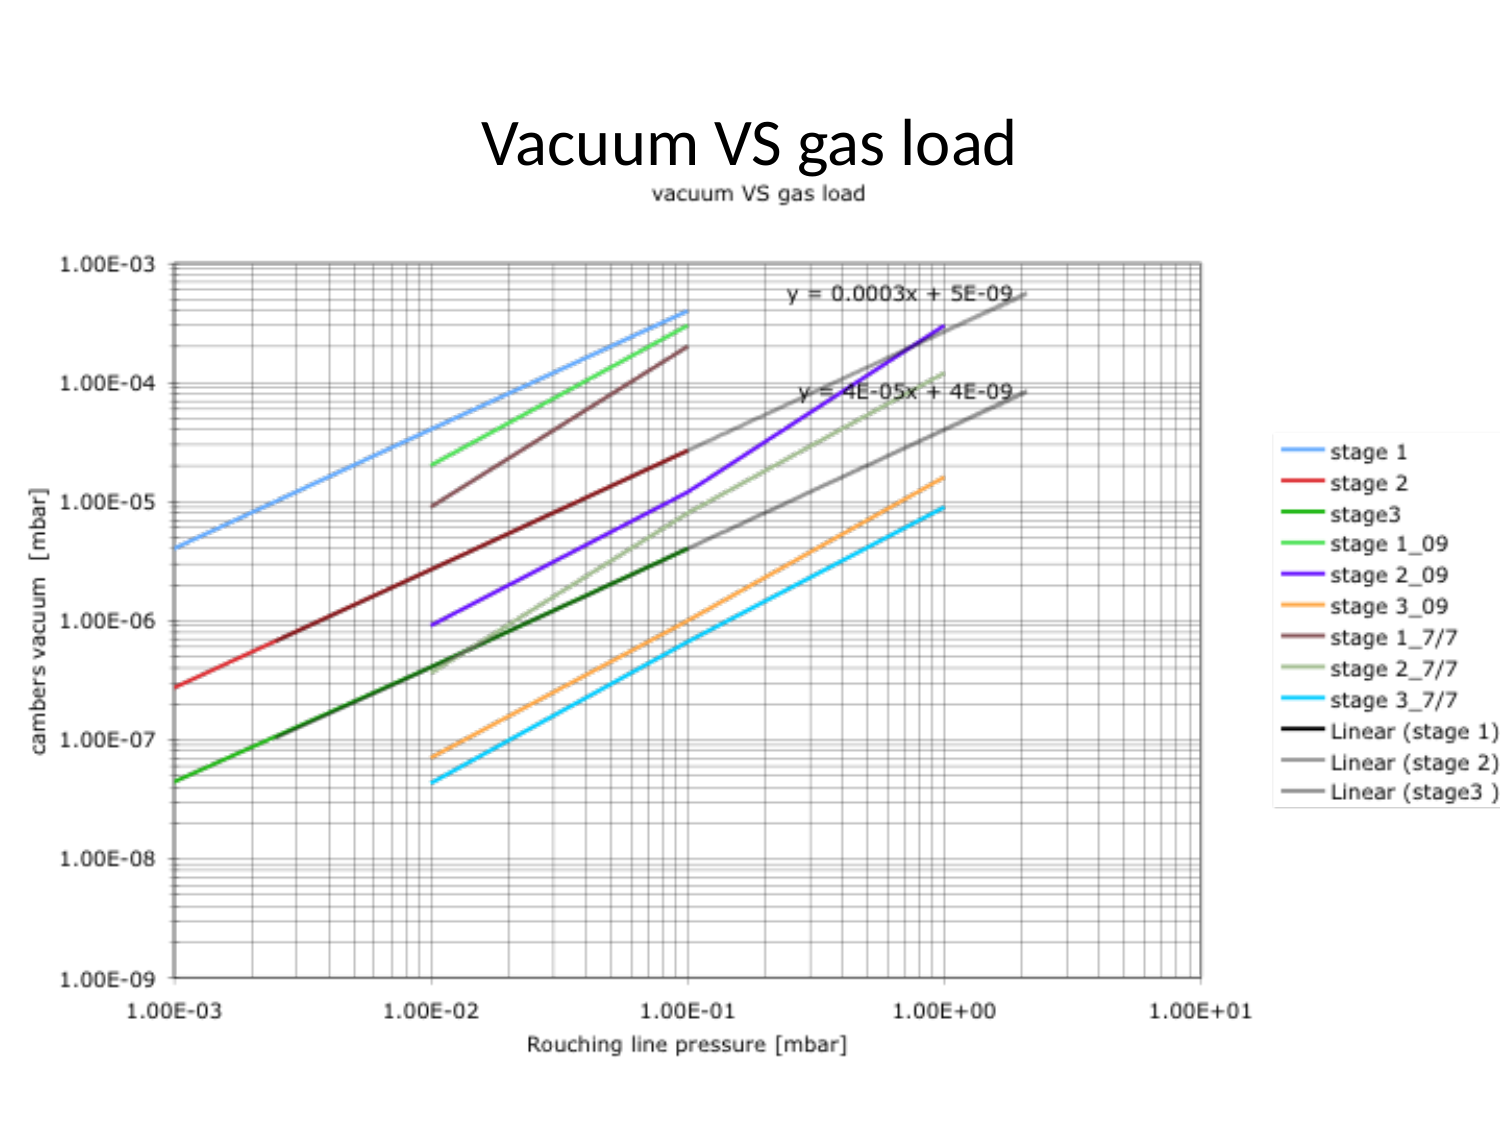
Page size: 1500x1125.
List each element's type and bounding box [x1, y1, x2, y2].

list [0, 0, 1500, 1125]
